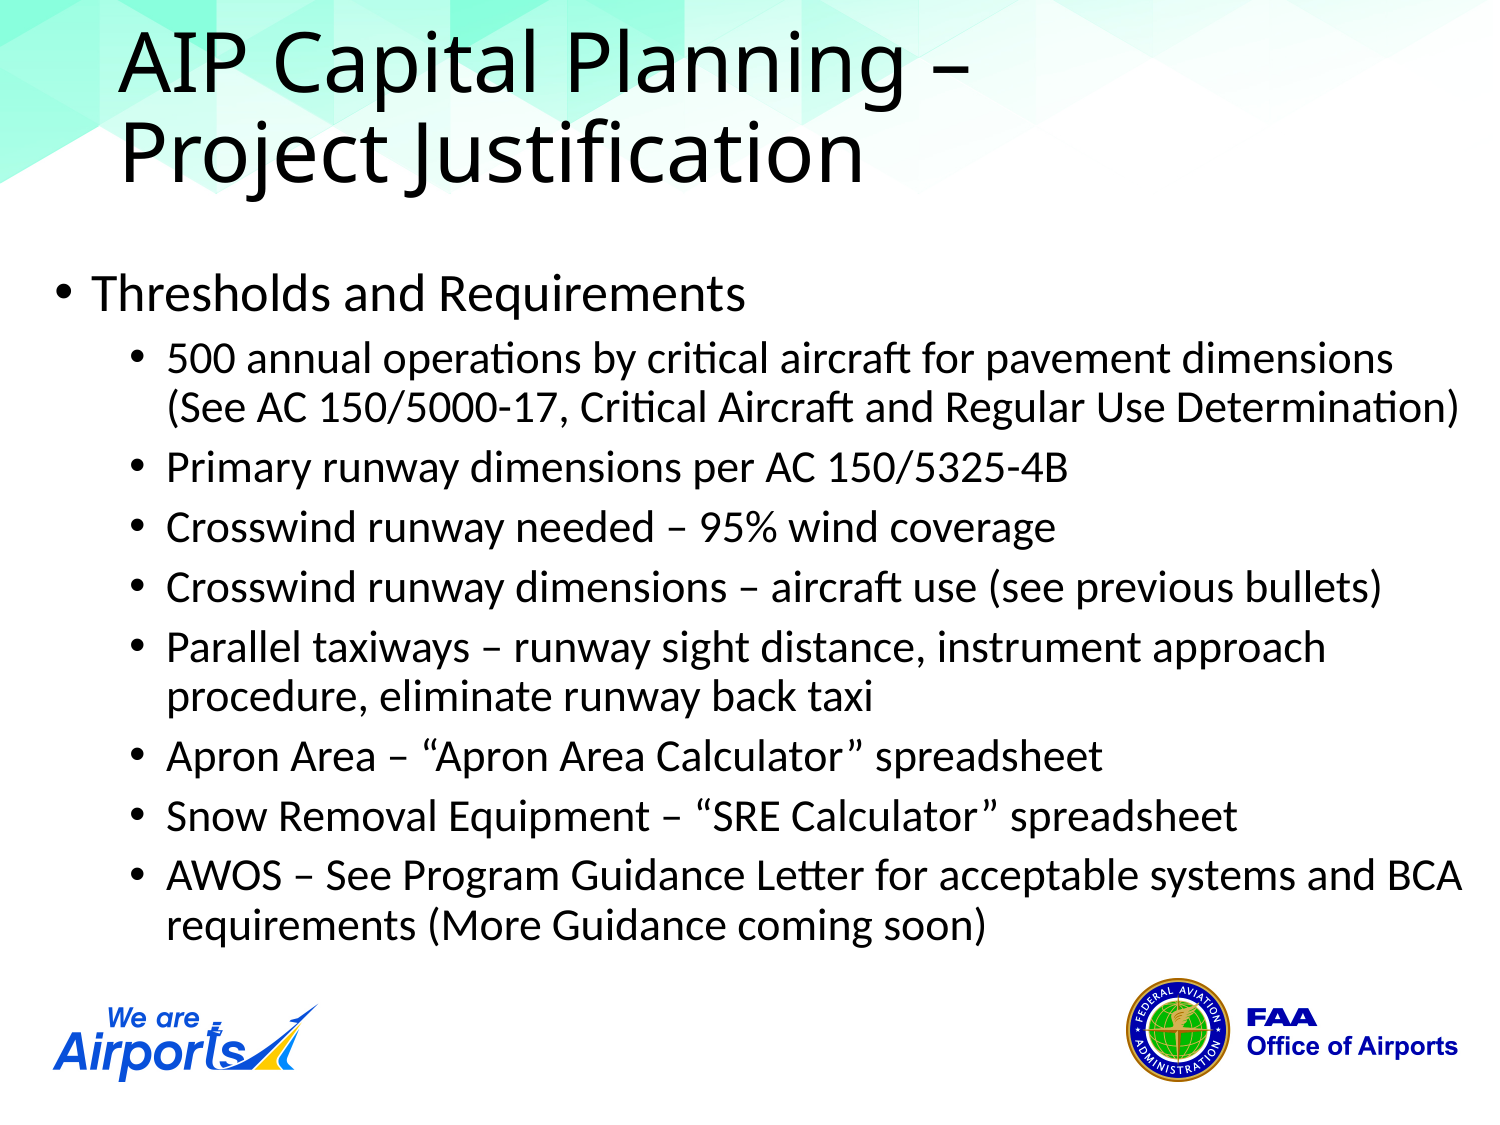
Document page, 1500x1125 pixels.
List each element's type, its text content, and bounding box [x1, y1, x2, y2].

picture [0, 0, 1500, 1125]
title AIP Capital Planning – Project Justification [103, 59, 1397, 163]
list Thresholds and Requirements 500 annual operations by critical aircraft for pavement dimensions (See AC 150/5000-17, Critical Aircraft and Regular Use Determination) Primary runway dimensions per AC 150/5325-4B Crosswind runway needed – 95% wind coverage Crosswind runway dimensions – aircraft use (see previous bullets) Parallel taxiways – runway sight distance, instrument approach procedure, eliminate runway back taxi Apron Area – “Apron Area Calculator” spreadsheet Snow Removal Equipment – “SRE Calculator” spreadsheet AWOS – See Program Guidance Letter for acceptable systems and BCA requirements (More Guidance coming soon) [38, 257, 1484, 1014]
